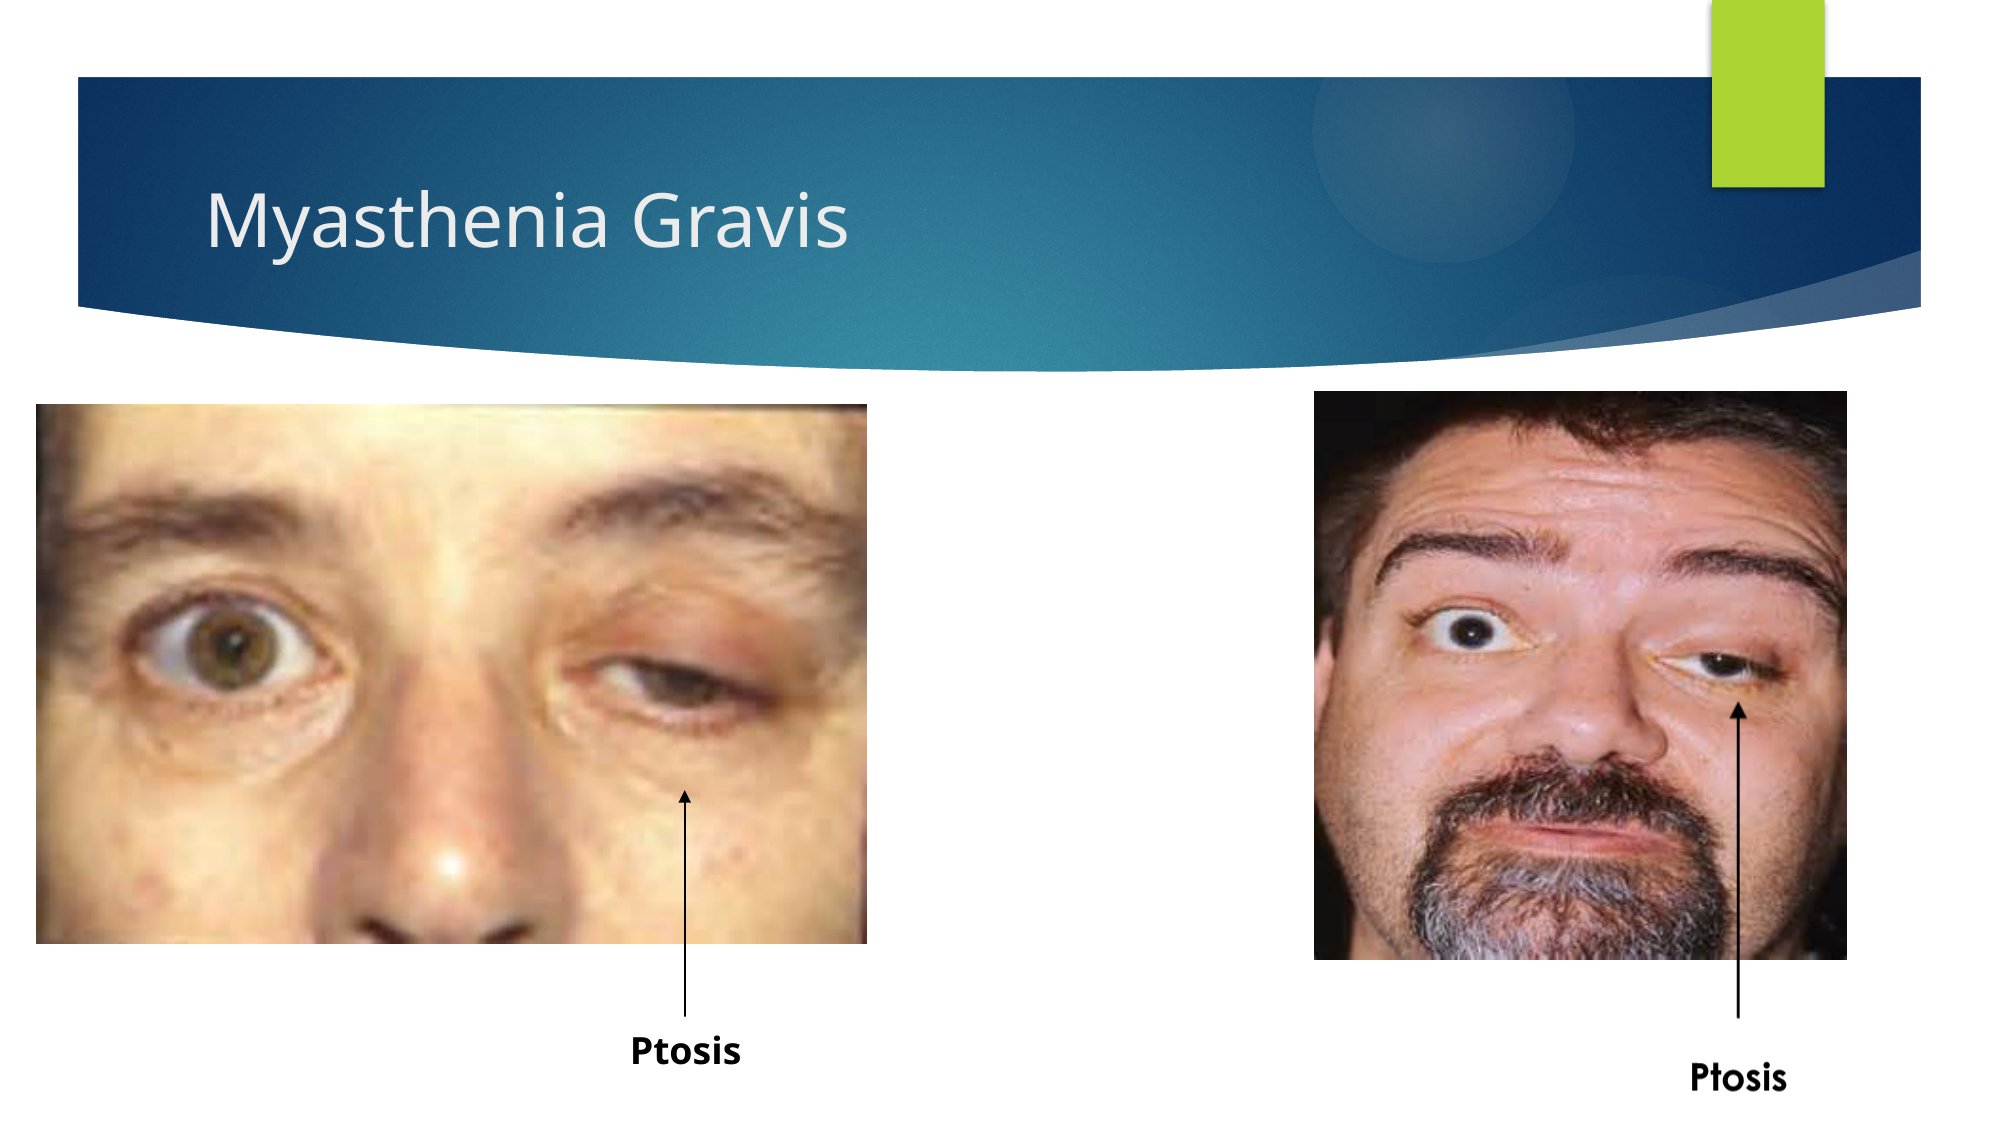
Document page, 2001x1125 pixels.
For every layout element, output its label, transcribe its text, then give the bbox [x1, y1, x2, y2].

text_box Ptosis [615, 1020, 757, 1080]
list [36, 404, 867, 944]
picture [1665, 1039, 1812, 1122]
picture [1313, 391, 1847, 1021]
title Myasthenia Gravis [189, 159, 1627, 276]
